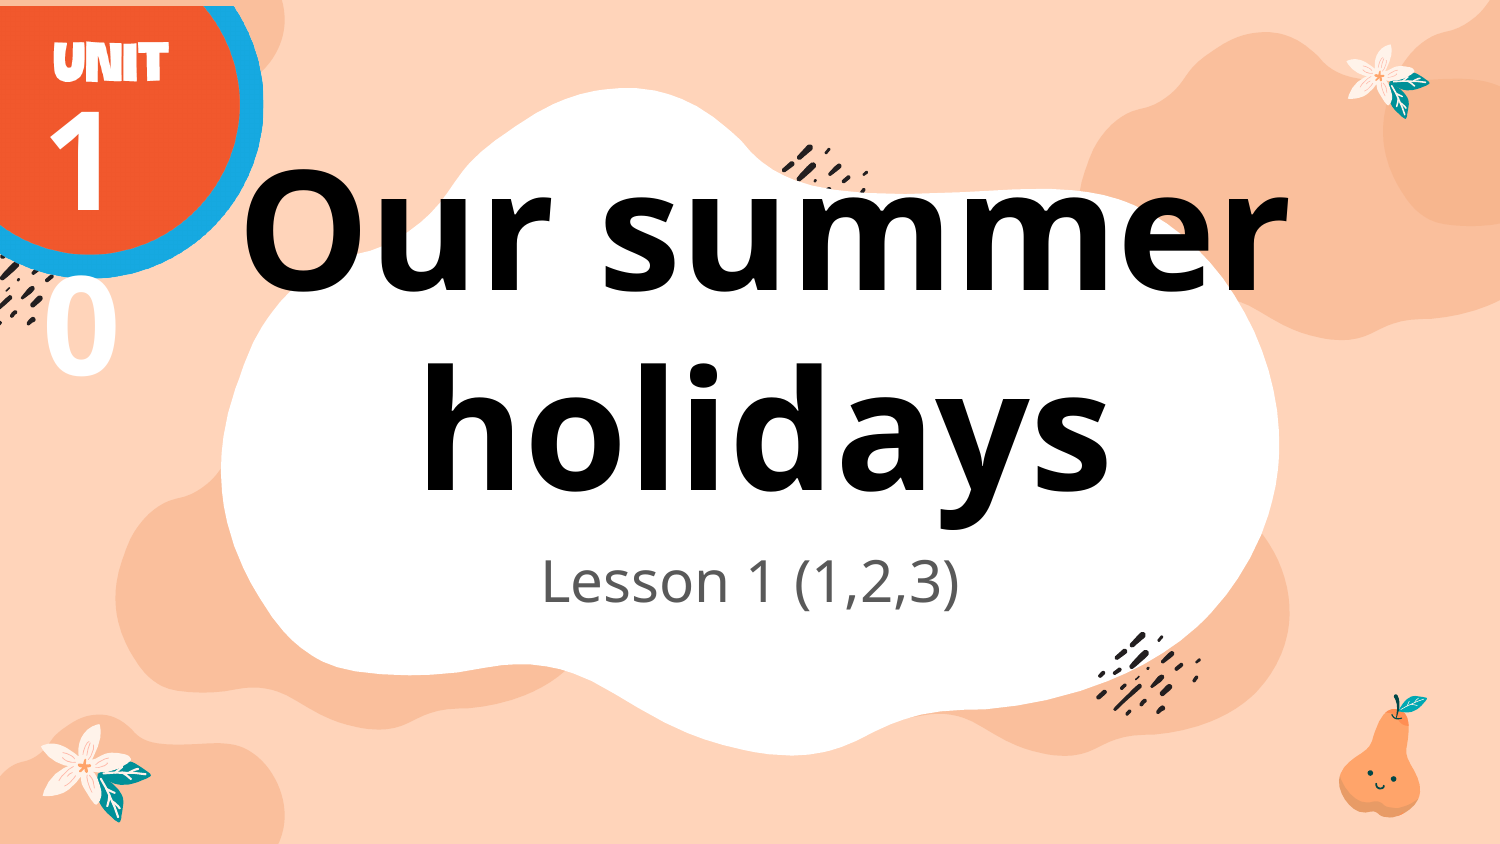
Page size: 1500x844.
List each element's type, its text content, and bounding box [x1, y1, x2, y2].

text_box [0, 6, 264, 279]
picture [52, 33, 169, 94]
title Our summer holidays [131, 371, 1398, 524]
subtitle Lesson 1 (1,2,3) [116, 529, 1383, 603]
